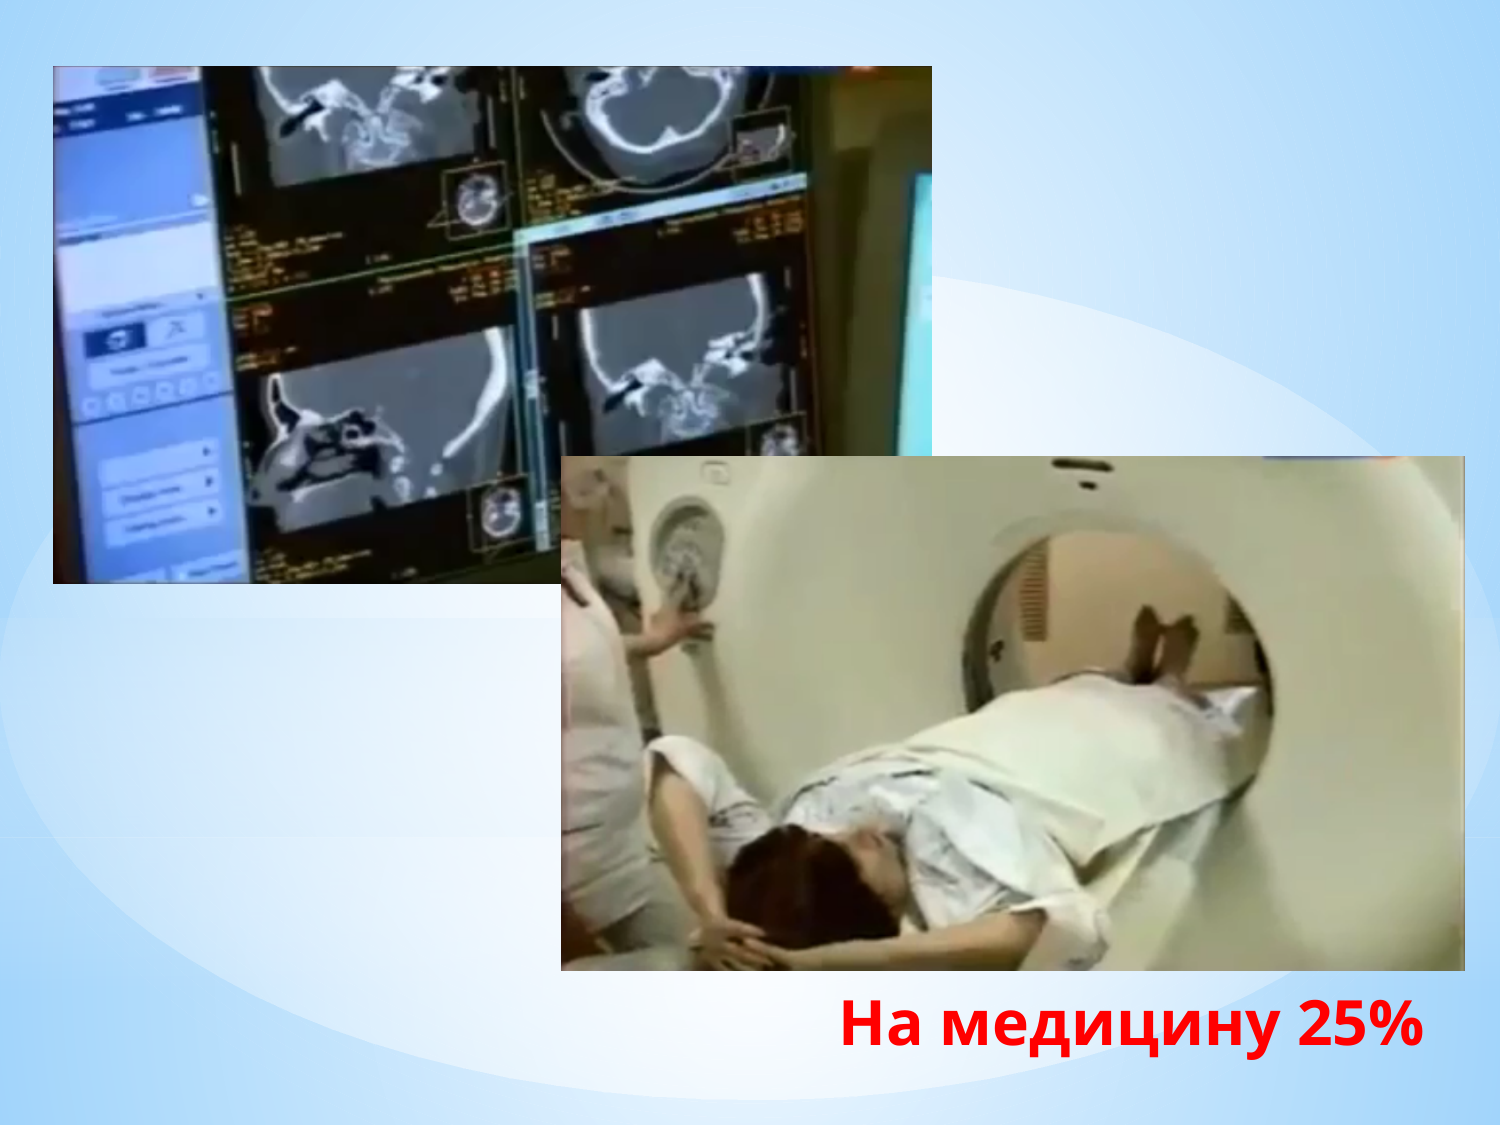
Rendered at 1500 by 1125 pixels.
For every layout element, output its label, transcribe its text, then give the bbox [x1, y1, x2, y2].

picture [52, 66, 1465, 971]
title На медицину 25% [112, 975, 1441, 1058]
